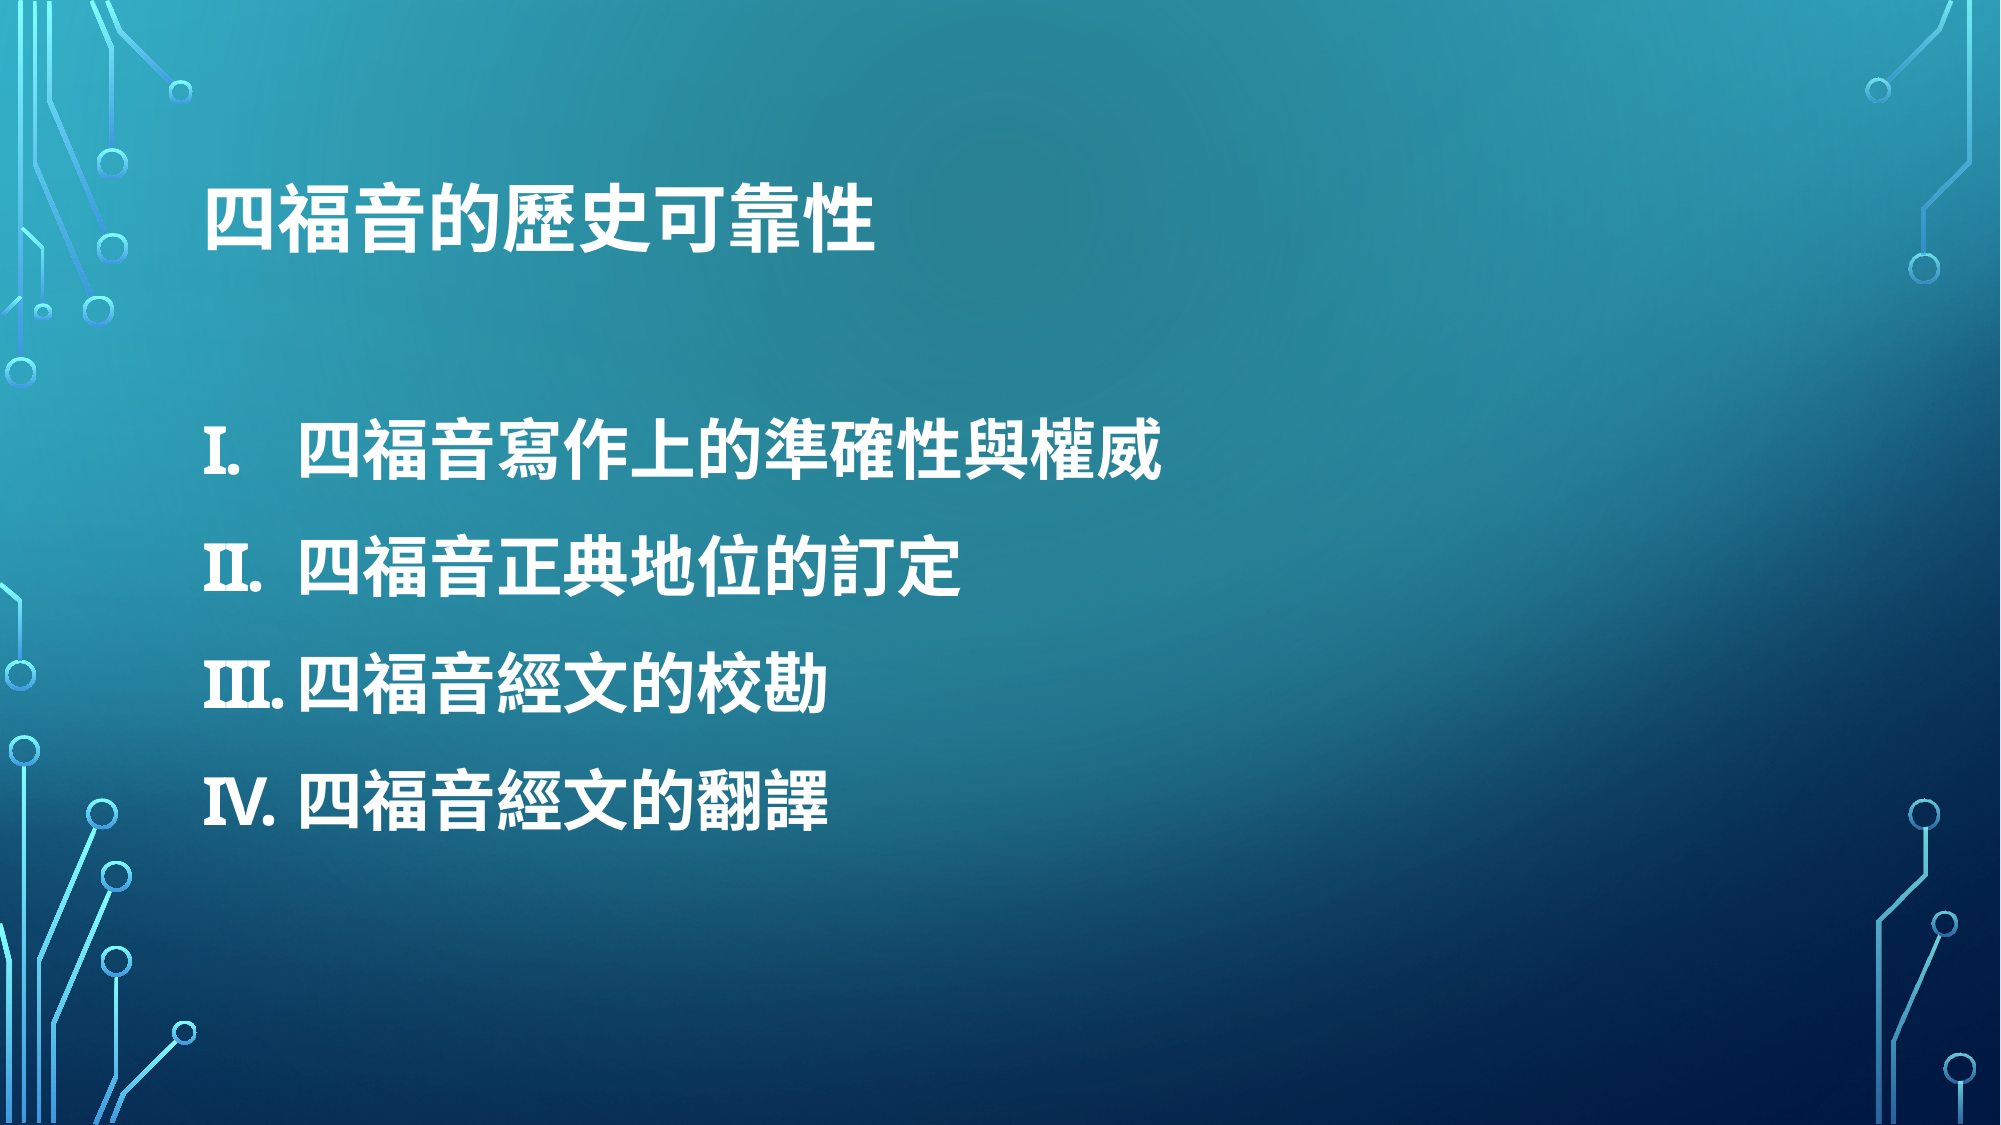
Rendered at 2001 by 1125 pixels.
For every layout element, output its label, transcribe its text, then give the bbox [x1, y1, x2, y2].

list 四福音寫作上的準確性與權威 四福音正典地位的訂定 四福音經文的校勘 四福音經文的翻譯 [187, 283, 1813, 950]
title 四福音的歷史可靠性 [187, 101, 1813, 283]
